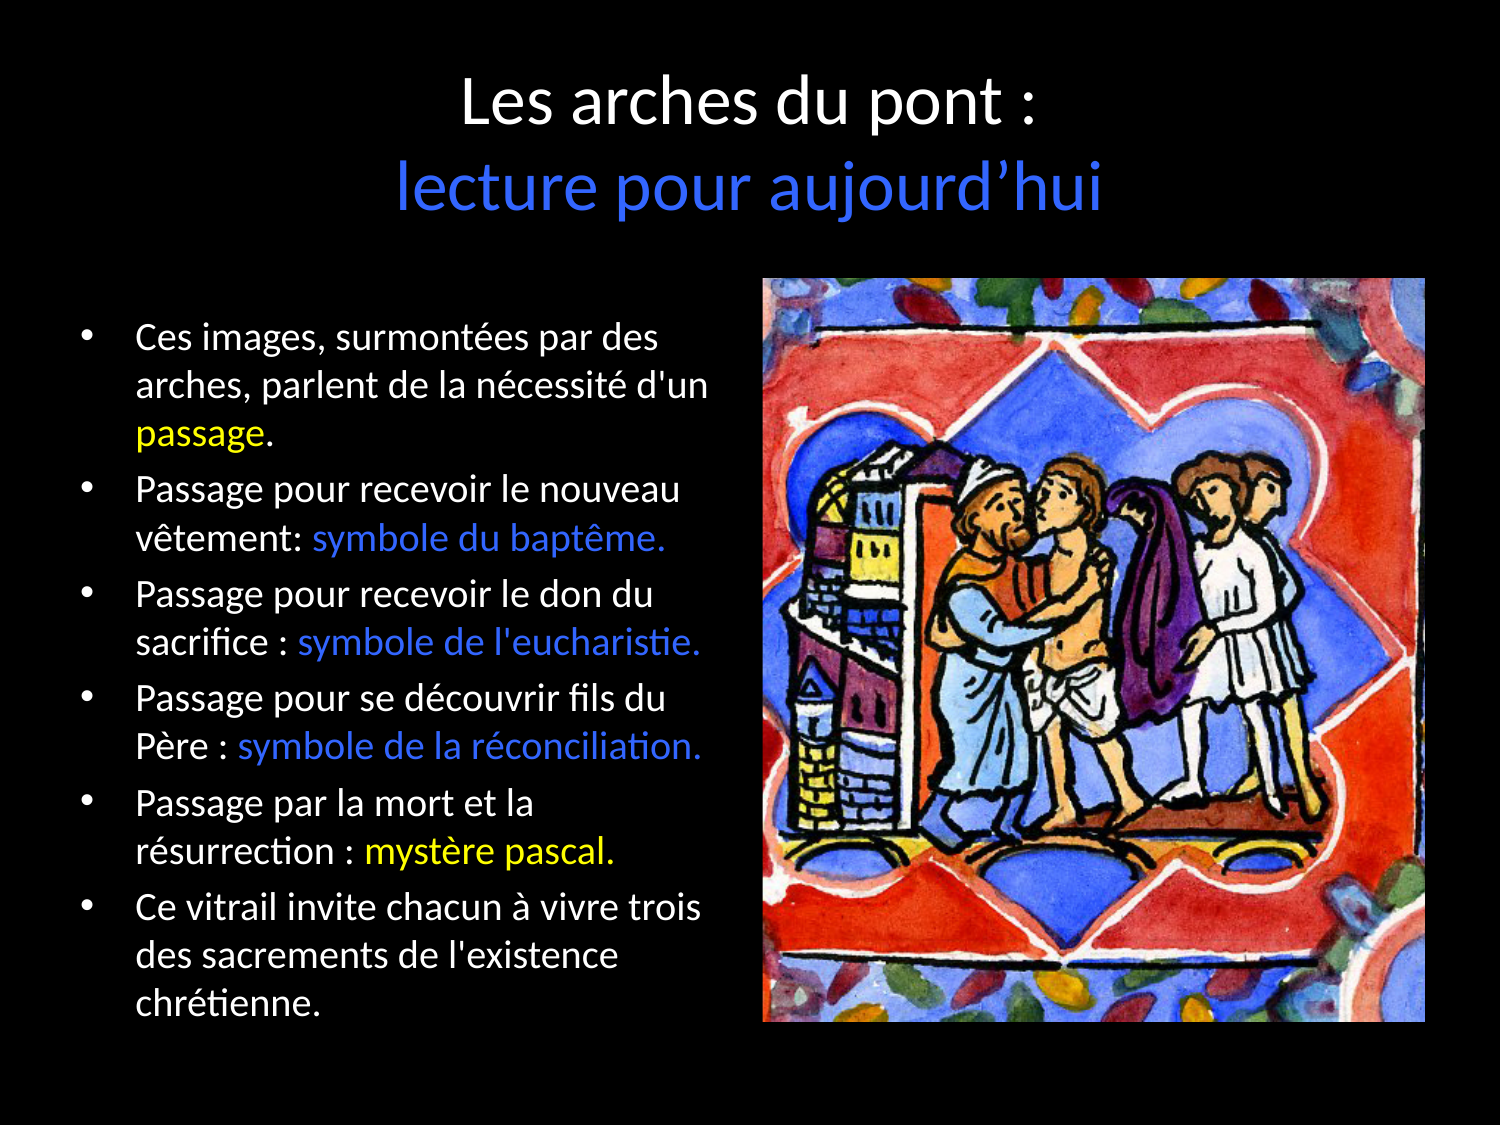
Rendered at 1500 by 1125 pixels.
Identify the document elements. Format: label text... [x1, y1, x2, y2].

list Ces images, surmontées par des arches, parlent de la nécessité d'un passage. Passage pour recevoir le nouveau vêtement: symbole du baptême. Passage pour recevoir le don du sacrifice : symbole de l'eucharistie. Passage pour se découvrir fils du Père : symbole de la réconciliation. Passage par la mort et la résurrection : mystère pascal. Ce vitrail invite chacun à vivre trois des sacrements de l'existence chrétienne. [64, 302, 728, 1046]
title Les arches du pont : lecture pour aujourd’hui [75, 45, 1425, 233]
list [762, 278, 1426, 1022]
